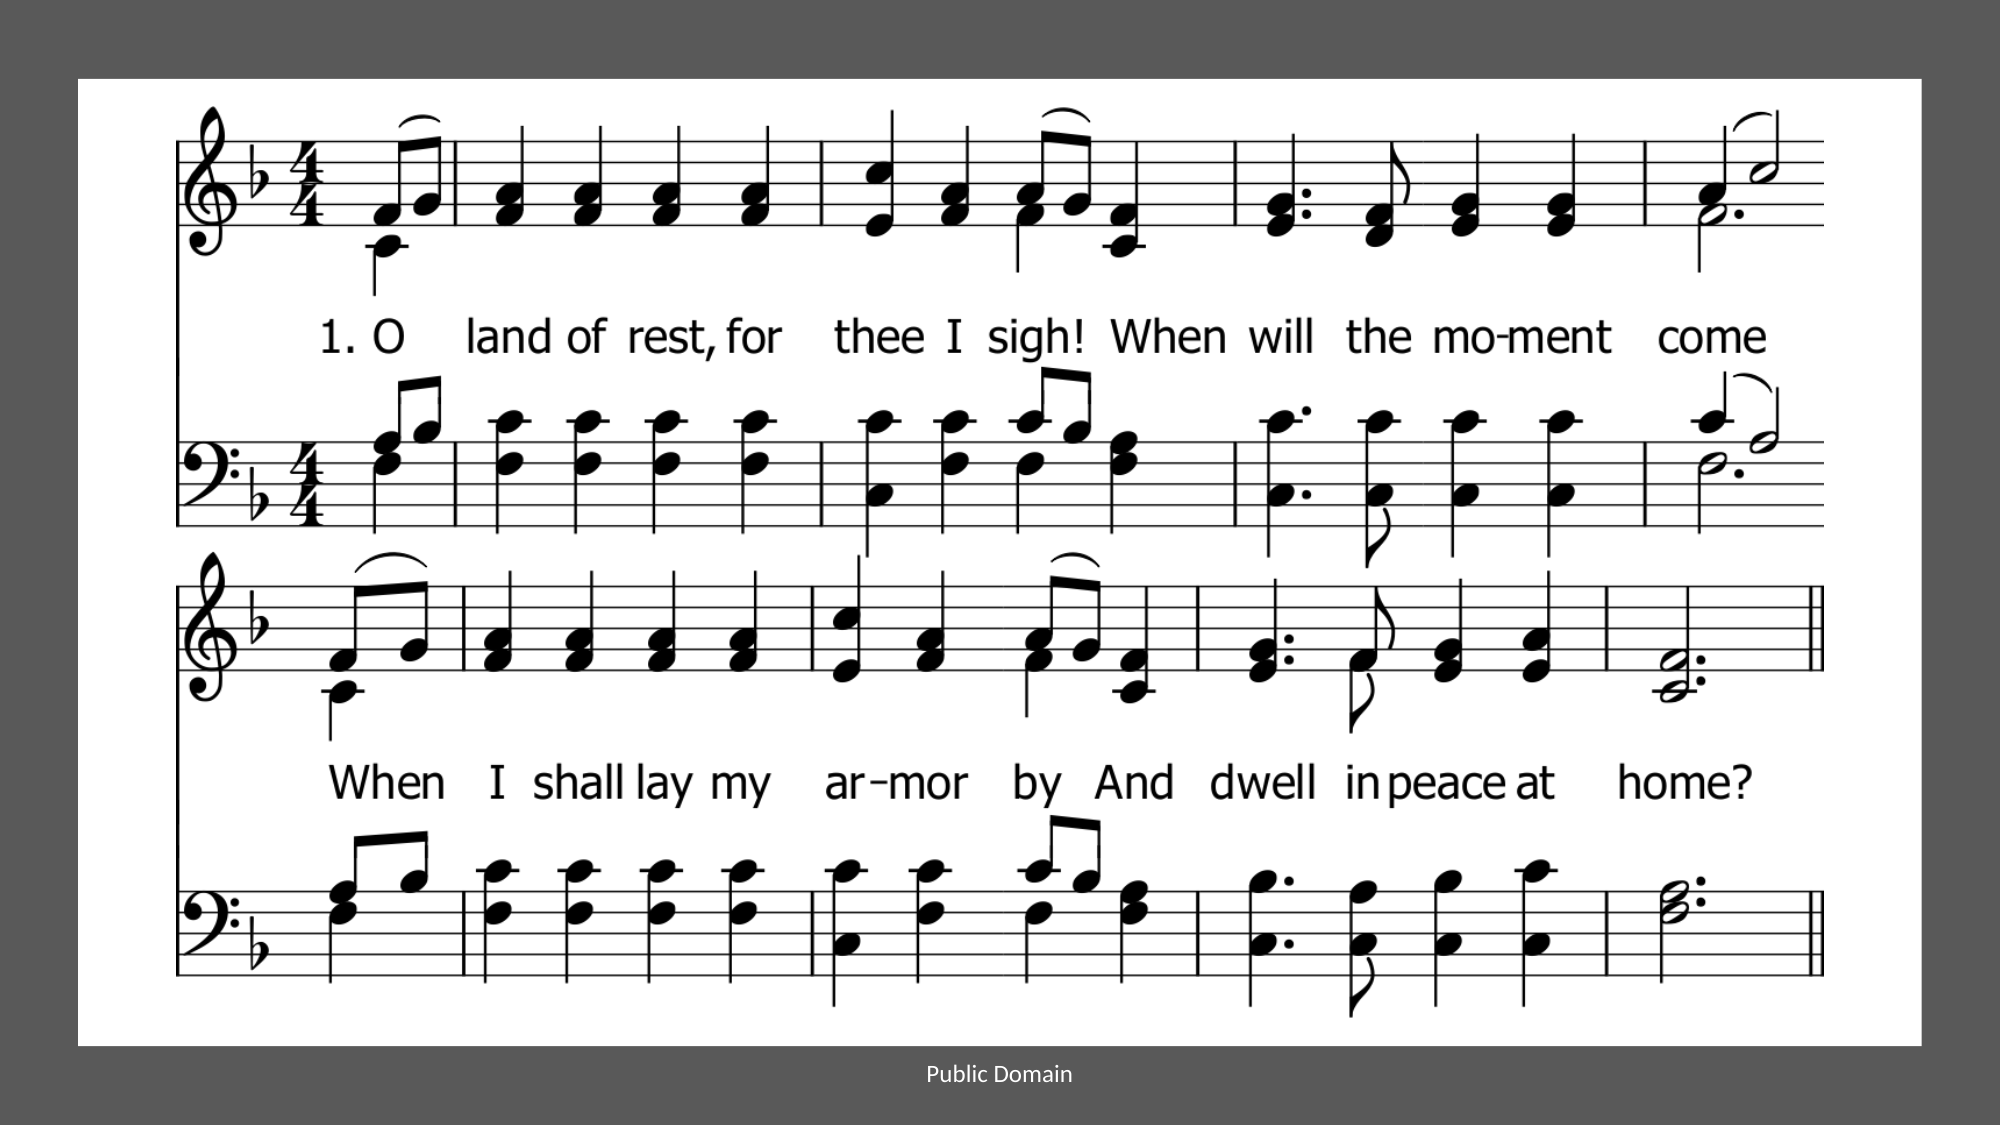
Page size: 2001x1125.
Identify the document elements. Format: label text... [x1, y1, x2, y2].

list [176, 105, 1824, 1020]
text_box [77, 78, 1923, 1047]
text_box [0, 0, 2000, 1125]
footer Public Domain [662, 1042, 1338, 1103]
